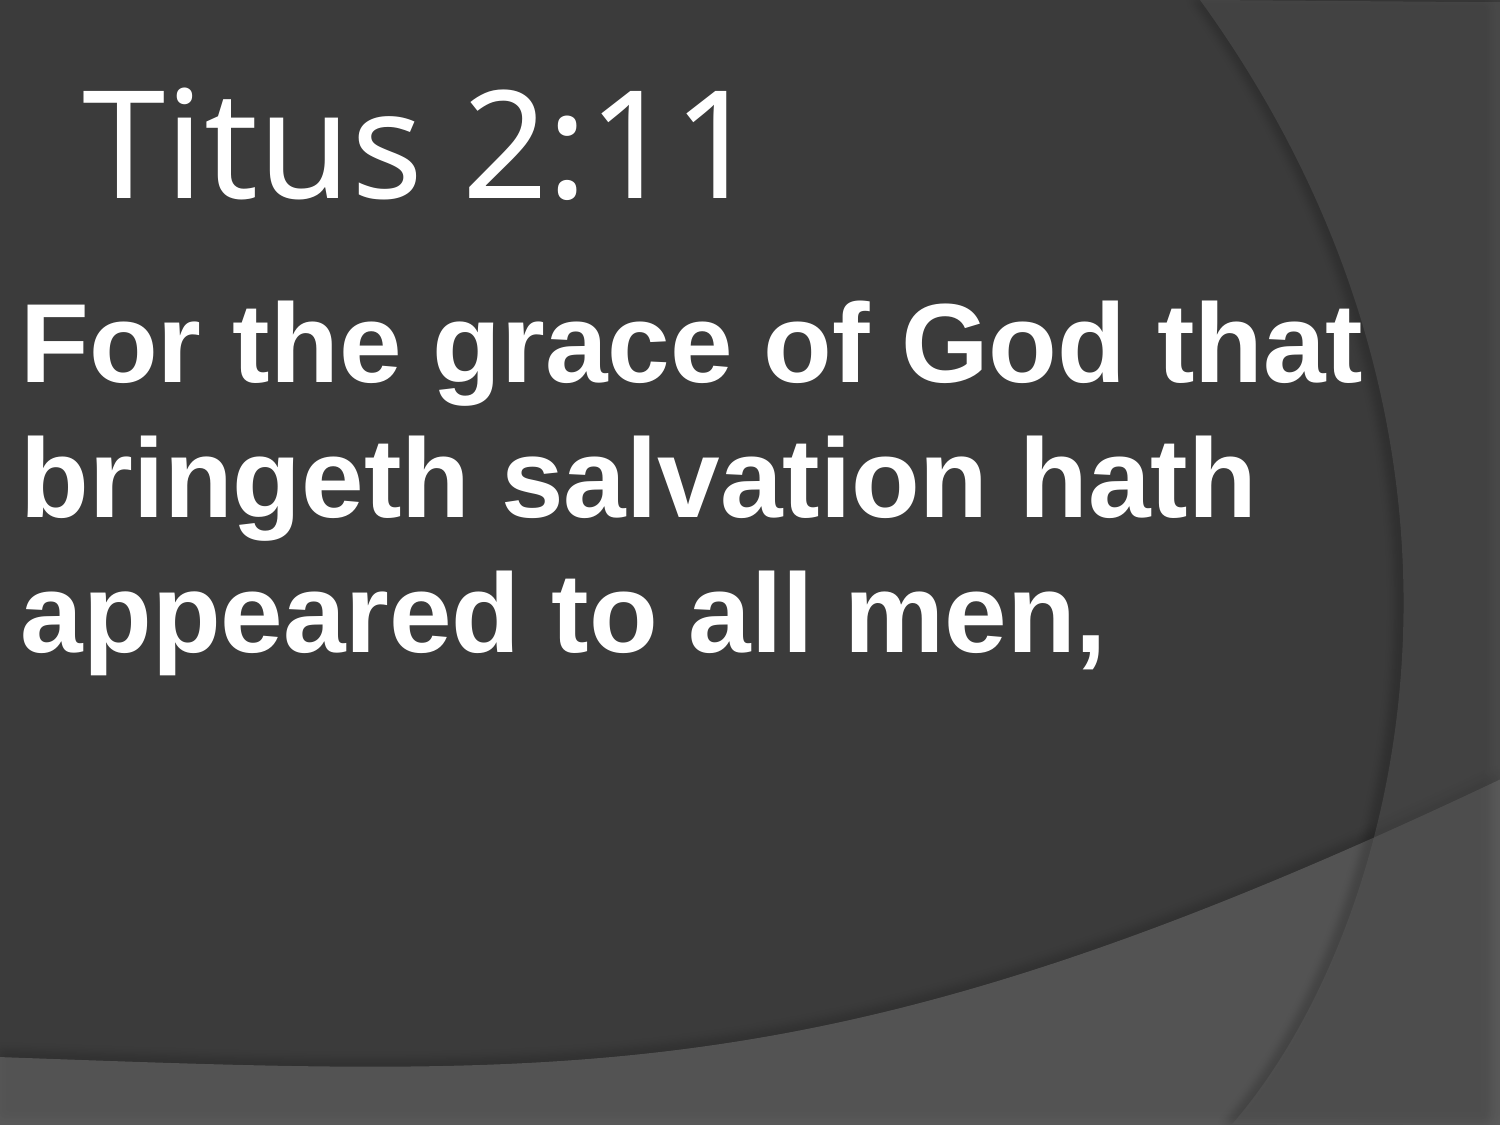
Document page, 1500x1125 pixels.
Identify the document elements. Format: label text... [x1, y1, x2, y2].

list For the grace of God that bringeth salvation hath appeared to all men, [0, 262, 1488, 1125]
title Titus 2:11 [75, 45, 1300, 233]
